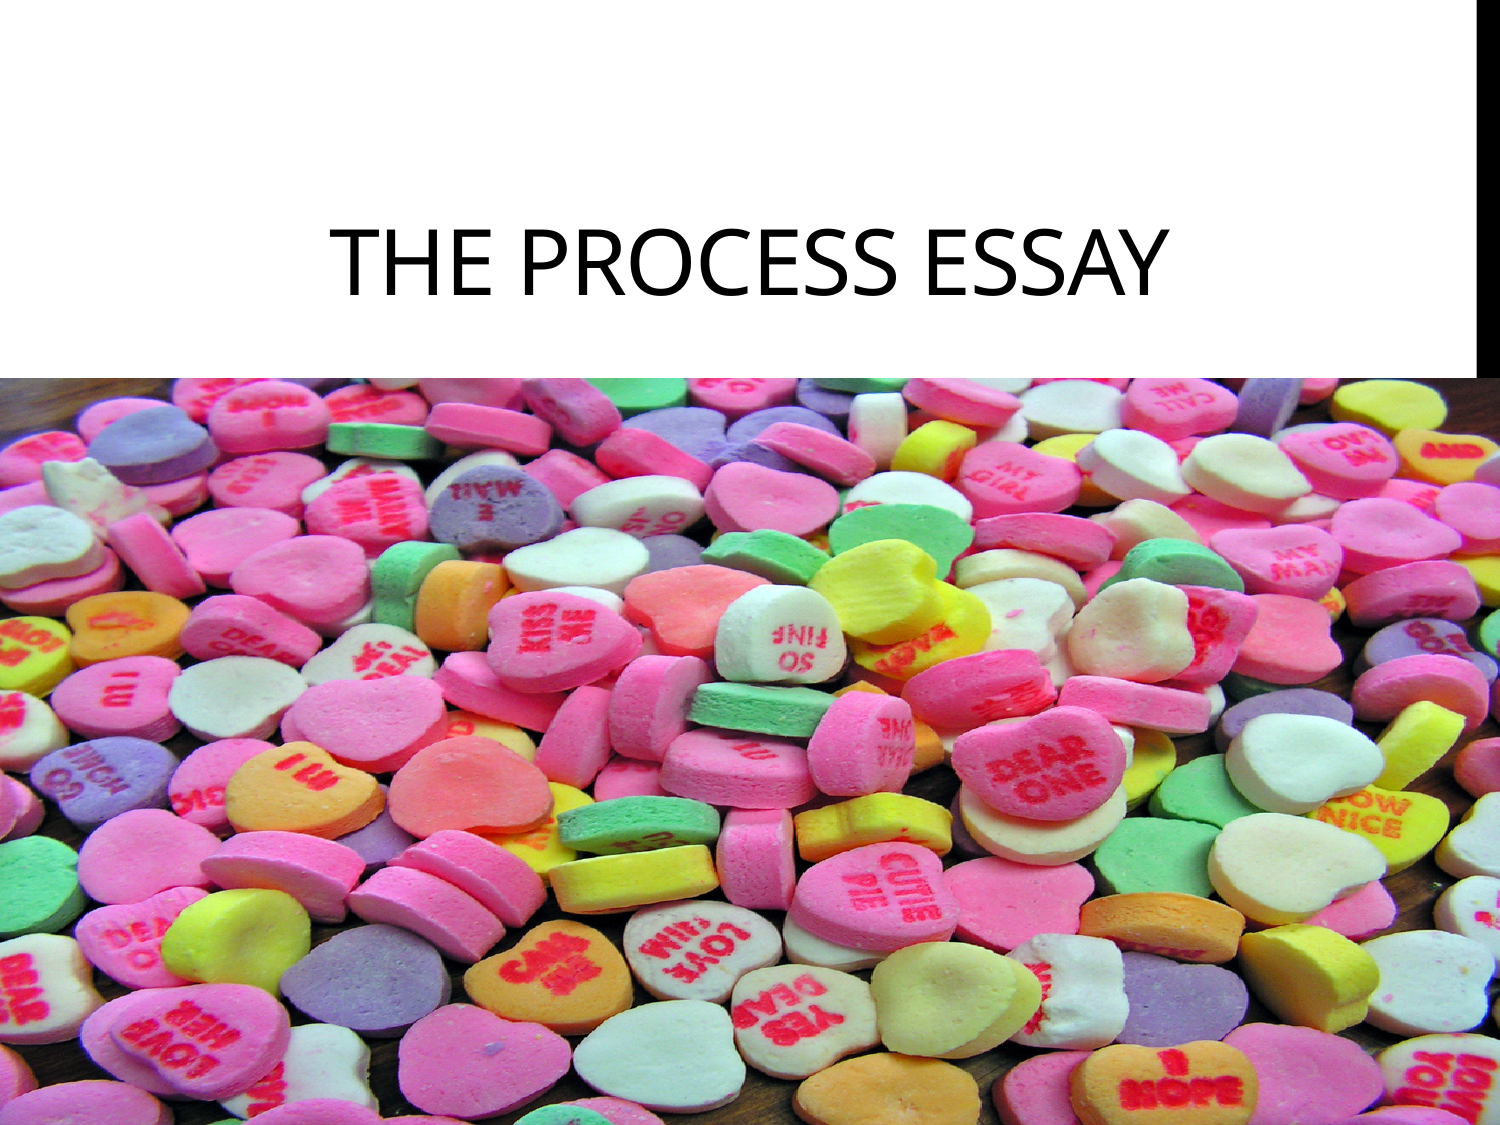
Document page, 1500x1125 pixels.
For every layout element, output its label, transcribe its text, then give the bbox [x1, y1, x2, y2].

picture [0, 378, 1500, 1125]
title The Process Essay [225, 138, 1275, 373]
